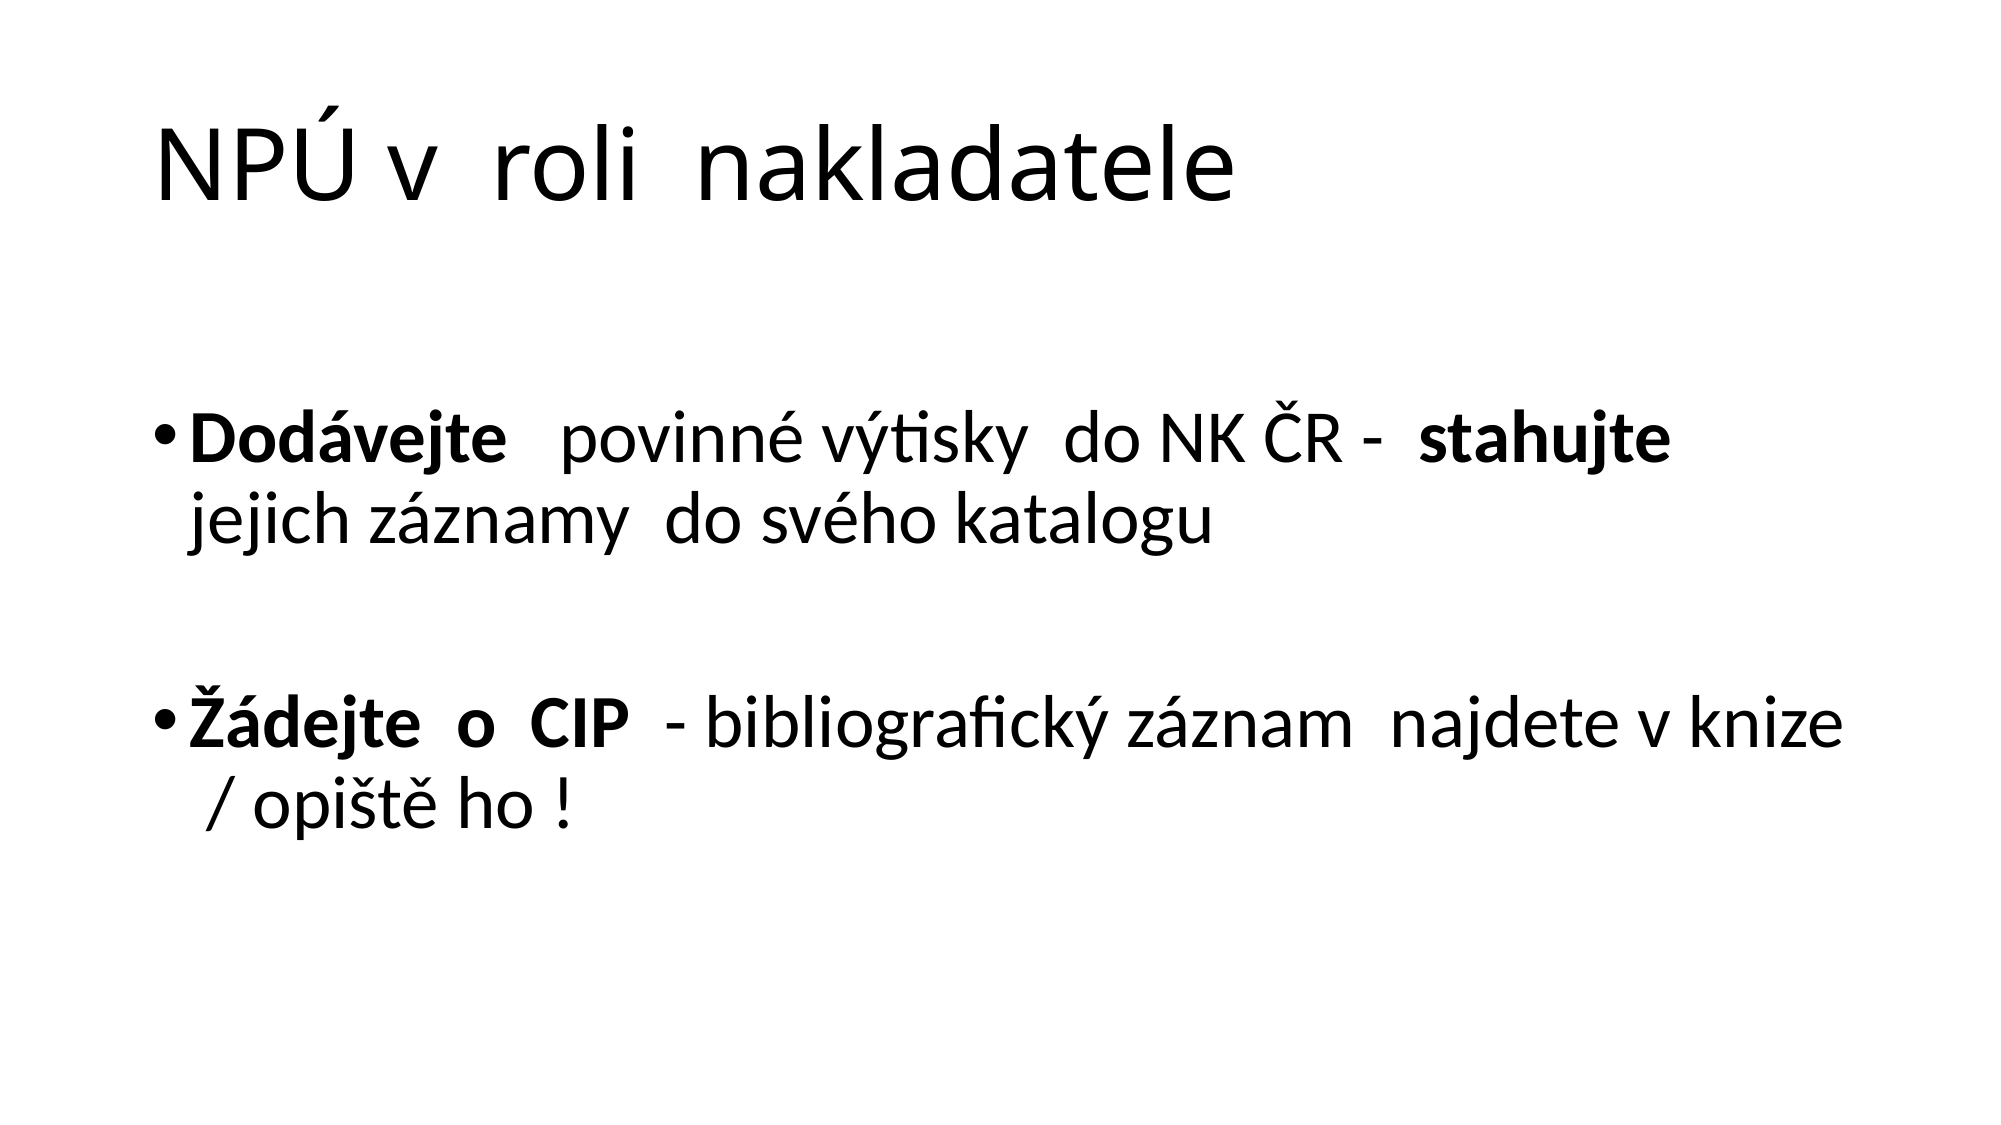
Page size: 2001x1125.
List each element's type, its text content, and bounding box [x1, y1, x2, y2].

title NPÚ v roli nakladatele [137, 59, 1863, 278]
list Dodávejte povinné výtisky do NK ČR - stahujte jejich záznamy do svého katalogu Žádejte o CIP - bibliografický záznam najdete v knize / opiště ho ! [137, 299, 1863, 1014]
